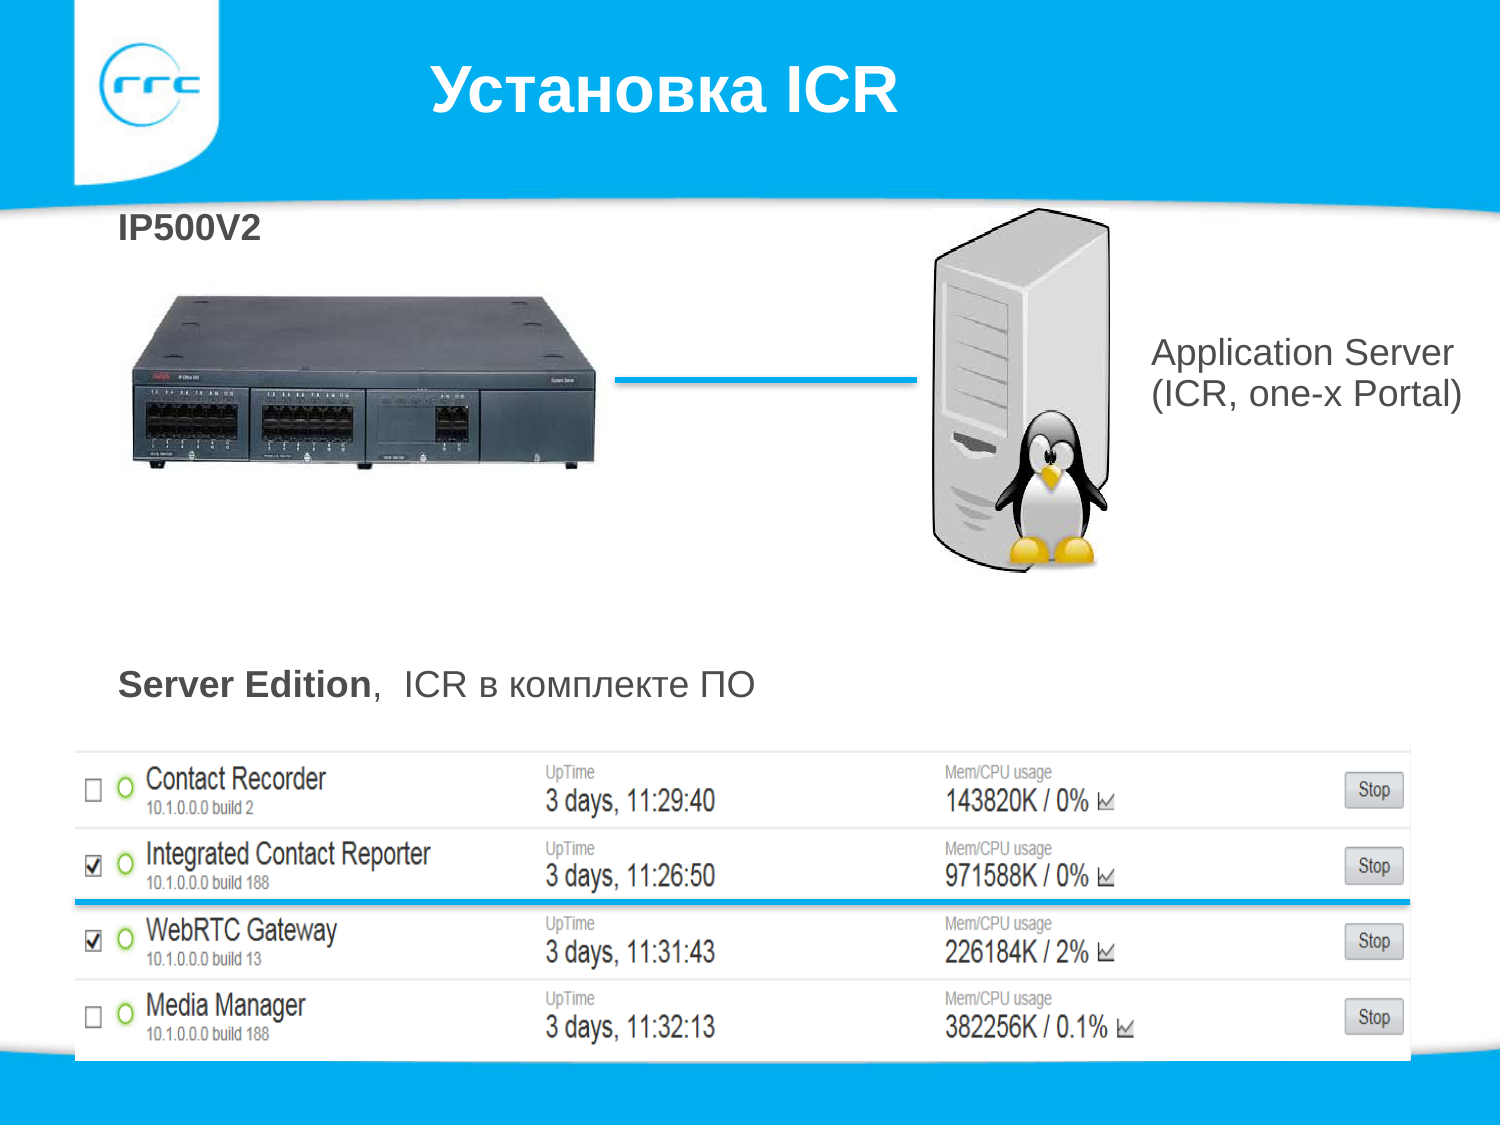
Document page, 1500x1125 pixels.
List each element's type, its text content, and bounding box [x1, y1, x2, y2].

picture [74, 0, 220, 186]
text_box IP500V2 [107, 202, 202, 282]
text_box Application Server (ICR, one-x Portal) [1140, 327, 1235, 453]
text_box Server Edition, ICR в комплекте ПО [107, 659, 202, 741]
title Установка ICR [229, 3, 1500, 168]
picture [0, 198, 1500, 1063]
